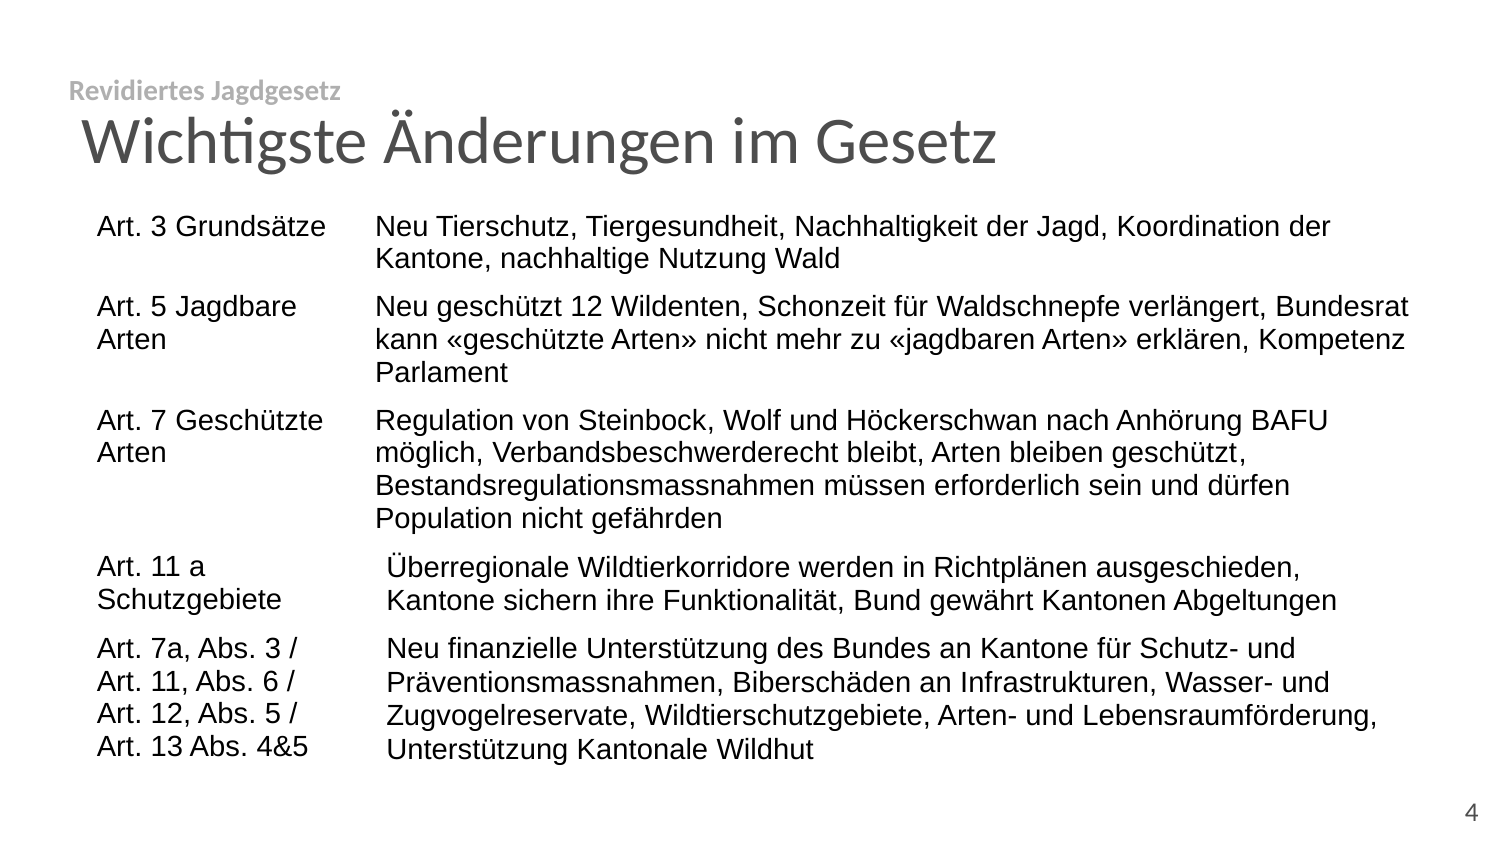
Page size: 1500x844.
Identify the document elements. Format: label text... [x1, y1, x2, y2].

text_box Revidiertes Jagdgesetz [31, 50, 1404, 98]
table_cell Neu geschützt 12 Wildenten, Schonzeit für Waldschnepfe verlängert, Bundesrat kann «geschützte Arten» nicht mehr zu «jagdbaren Arten» erklären, Kompetenz Parlament [360, 283, 1449, 396]
table_cell Neu finanzielle Unterstützung des Bundes an Kantone für Schutz- und Präventionsmassnahmen, Biberschäden an Infrastrukturen, Wasser- und Zugvogelreservate, Wildtierschutzgebiete, Arten- und Lebensraumförderung, Unterstützung Kantonale Wildhut [360, 624, 1449, 773]
table_cell Regulation von Steinbock, Wolf und Höckerschwan nach Anhörung BAFU möglich, Verbandsbeschwerderecht bleibt, Arten bleiben geschützt, Bestandsregulationsmassnahmen müssen erforderlich sein und dürfen Population nicht gefährden [360, 396, 1449, 542]
title Wichtigste Änderungen im Gesetz [81, 97, 1485, 173]
table_cell Art. 7a, Abs. 3 / Art. 11, Abs. 6 / Art. 12, Abs. 5 / Art. 13 Abs. 4&5 [82, 624, 360, 773]
slide_number 4 [1403, 779, 1494, 844]
table_cell Art. 7 Geschützte Arten [82, 396, 360, 542]
table_cell Art. 11 a Schutzgebiete [82, 542, 360, 624]
table_header Neu Tierschutz, Tiergesundheit, Nachhaltigkeit der Jagd, Koordination der Kantone, nachhaltige Nutzung Wald [360, 202, 1449, 283]
table_header Art. 3 Grundsätze [82, 202, 360, 283]
table_cell Überregionale Wildtierkorridore werden in Richtplänen ausgeschieden, Kantone sichern ihre Funktionalität, Bund gewährt Kantonen Abgeltungen [360, 542, 1449, 624]
table_cell Art. 5 Jagdbare Arten [82, 283, 360, 396]
